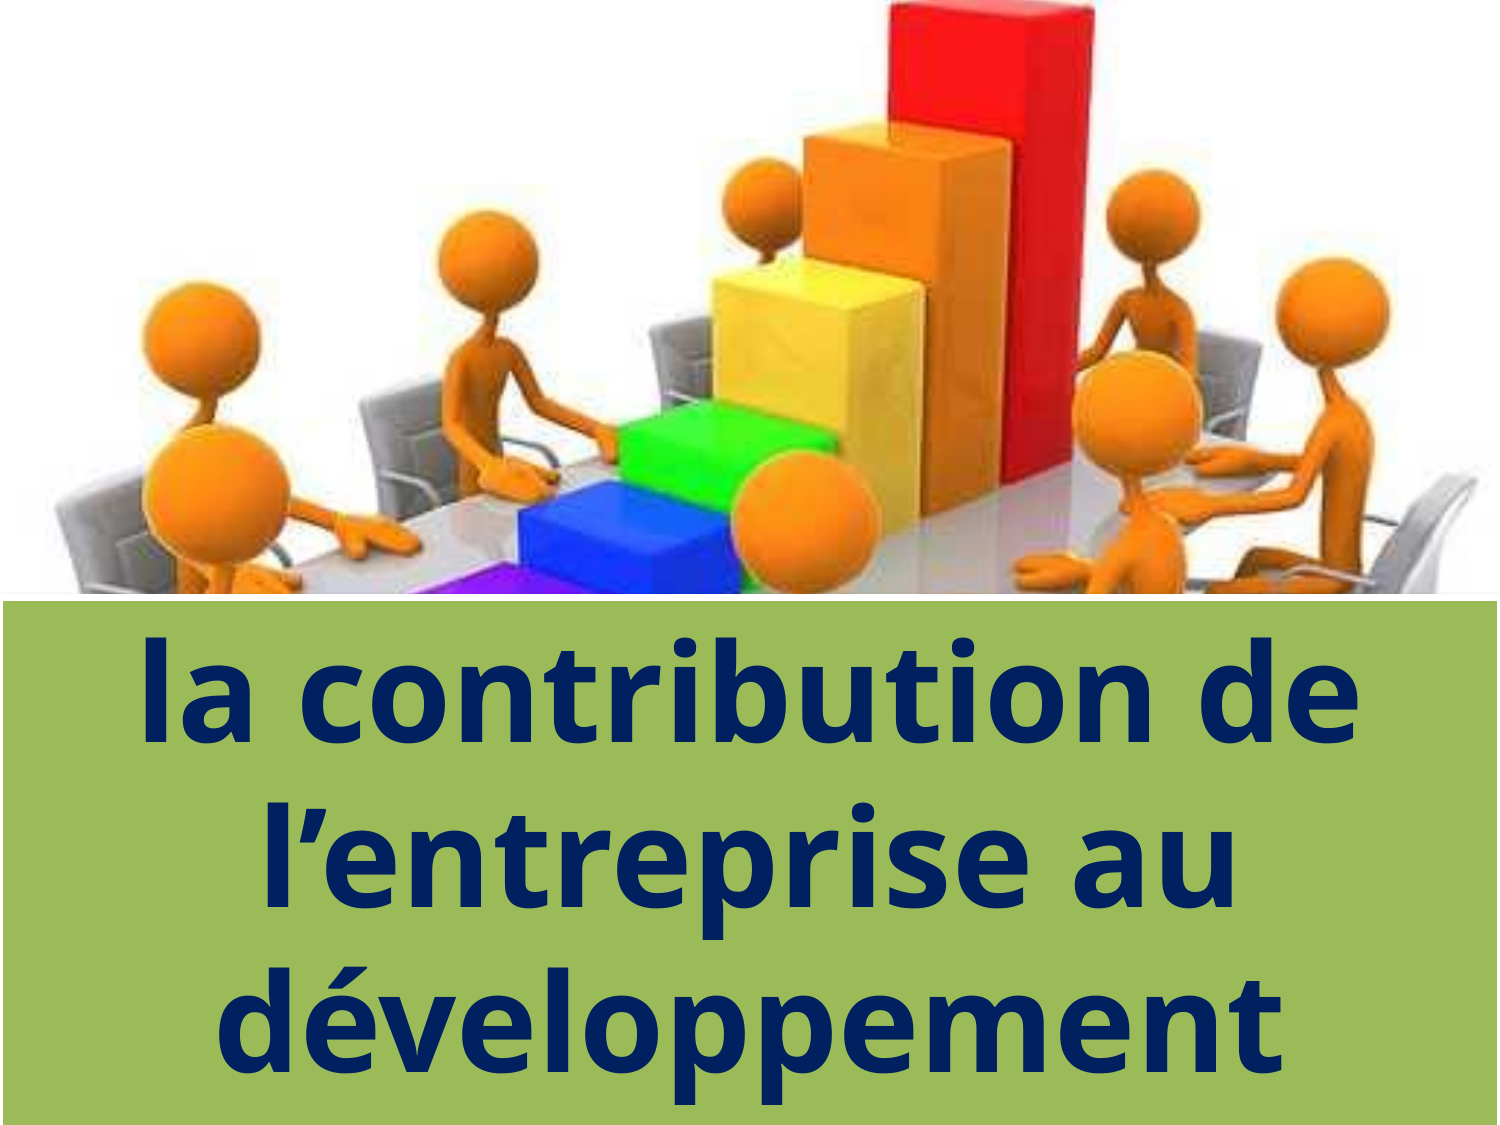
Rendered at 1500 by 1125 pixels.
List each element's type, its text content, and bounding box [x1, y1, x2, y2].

picture [0, 0, 1500, 594]
text_box la contribution de l’entreprise au développement humaine مساهمة المؤسسة في التنمية البشرية [0, 594, 1500, 1125]
